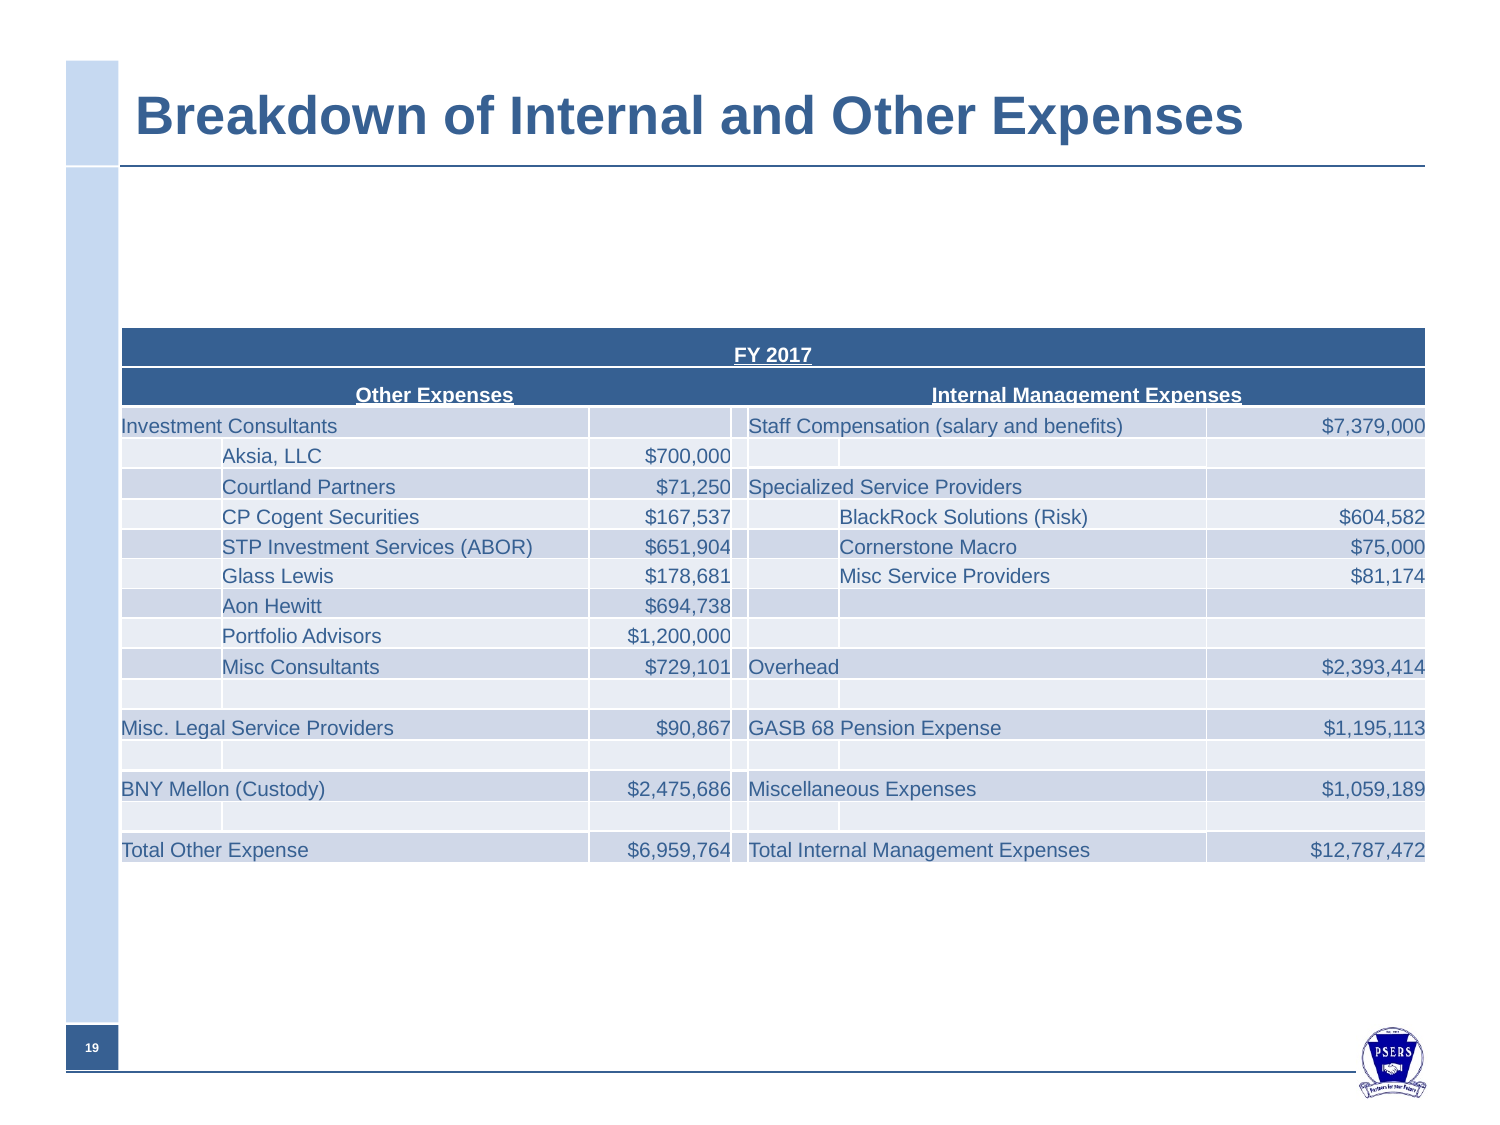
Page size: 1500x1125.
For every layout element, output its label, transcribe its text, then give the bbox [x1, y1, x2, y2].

table_cell [122, 500, 221, 528]
table_cell [122, 741, 221, 769]
table_cell [749, 530, 838, 558]
table_cell [1207, 439, 1425, 467]
table_cell [732, 802, 747, 830]
table_cell [749, 680, 838, 708]
table_cell CP Cogent Securities [223, 500, 588, 528]
table_header FY 2017 [122, 328, 1425, 366]
table_cell [122, 469, 221, 498]
table_cell [1207, 680, 1425, 708]
table_cell [732, 772, 747, 801]
table_cell Misc Consultants [223, 649, 588, 678]
table_cell [732, 469, 747, 498]
table_cell [732, 439, 747, 467]
table_cell $1,195,113 [1207, 710, 1425, 739]
table_cell [590, 802, 730, 830]
table_cell Misc Service Providers [840, 559, 1206, 588]
table_cell $694,738 [590, 589, 730, 617]
table_cell GASB 68 Pension Expense [749, 710, 1206, 739]
table_cell $178,681 [590, 559, 730, 588]
table_cell $700,000 [590, 439, 730, 467]
table_cell [732, 680, 747, 708]
table_cell Internal Management Expenses [748, 368, 1425, 405]
table_cell [1207, 469, 1425, 498]
slide_number 18 [65, 1024, 119, 1071]
table_cell [1207, 802, 1425, 830]
table_cell [749, 500, 838, 528]
table_cell Glass Lewis [223, 559, 588, 588]
table_cell [732, 408, 747, 437]
table_cell [223, 741, 588, 769]
table_cell [749, 619, 838, 647]
table_cell [590, 680, 730, 708]
table_cell Miscellaneous Expenses [749, 771, 1206, 801]
table_cell [1207, 589, 1425, 617]
table_cell [840, 589, 1206, 617]
table_cell Other Expenses [122, 368, 748, 405]
table_cell $2,393,414 [1207, 649, 1425, 678]
table_cell $167,537 [590, 500, 730, 528]
table_cell Aksia, LLC [223, 439, 588, 467]
table_cell [840, 680, 1206, 708]
table_cell $81,174 [1207, 559, 1425, 588]
table_cell [223, 680, 588, 708]
table_cell [749, 559, 838, 588]
table_cell $12,787,472 [1207, 832, 1425, 862]
table_cell [749, 802, 838, 830]
table_cell [223, 802, 588, 830]
table_cell $1,059,189 [1207, 771, 1425, 801]
table_cell $71,250 [590, 469, 730, 498]
table_cell Portfolio Advisors [223, 619, 588, 647]
table_cell [122, 530, 221, 558]
table_cell Total Other Expense [122, 833, 588, 862]
table_cell [732, 530, 747, 558]
table_cell Misc. Legal Service Providers [122, 710, 588, 739]
table_cell [732, 833, 747, 862]
table_cell Investment Consultants [122, 408, 588, 437]
table_cell STP Investment Services (ABOR) [223, 530, 588, 558]
table_cell [732, 649, 747, 678]
table_cell [1207, 741, 1425, 769]
table_cell [590, 741, 730, 769]
table_cell [749, 439, 838, 466]
table_cell [122, 589, 221, 617]
table_cell $90,867 [590, 710, 730, 739]
table_cell [122, 649, 221, 678]
table_cell [840, 741, 1206, 769]
table_cell Overhead [749, 649, 1206, 678]
table_cell [122, 802, 221, 830]
table_cell [732, 559, 747, 588]
table_cell $651,904 [590, 530, 730, 558]
table_cell [122, 559, 221, 588]
table_cell [122, 439, 221, 467]
table_cell [732, 710, 747, 739]
table_cell [732, 619, 747, 647]
table_cell BNY Mellon (Custody) [122, 772, 588, 801]
table_cell $1,200,000 [590, 619, 730, 647]
table_cell [840, 439, 1206, 466]
table_cell $729,101 [590, 649, 730, 678]
table_cell Specialized Service Providers [749, 469, 1206, 498]
table_cell [840, 802, 1206, 830]
table_cell Cornerstone Macro [840, 530, 1206, 558]
table_cell [732, 589, 747, 617]
table_cell Staff Compensation (salary and benefits) [749, 408, 1206, 437]
table_cell $2,475,686 [590, 771, 730, 801]
table_cell $6,959,764 [590, 832, 730, 862]
table_cell $7,379,000 [1207, 408, 1425, 437]
table_cell [732, 500, 747, 528]
table_cell $604,582 [1207, 500, 1425, 528]
title Breakdown of Internal and Other Expenses [120, 60, 1424, 166]
table_cell [590, 408, 730, 437]
picture [1356, 1024, 1428, 1100]
table_cell $75,000 [1207, 530, 1425, 558]
table_cell BlackRock Solutions (Risk) [840, 500, 1206, 528]
table_cell [840, 619, 1206, 647]
table_cell [749, 741, 838, 769]
table_cell Total Internal Management Expenses [749, 833, 1206, 862]
table_cell Aon Hewitt [223, 589, 588, 617]
table_cell [122, 680, 221, 708]
table_cell [749, 589, 838, 617]
table_cell Courtland Partners [223, 469, 588, 498]
table_cell [1207, 619, 1425, 647]
table_cell [122, 619, 221, 647]
table_cell [732, 741, 747, 769]
